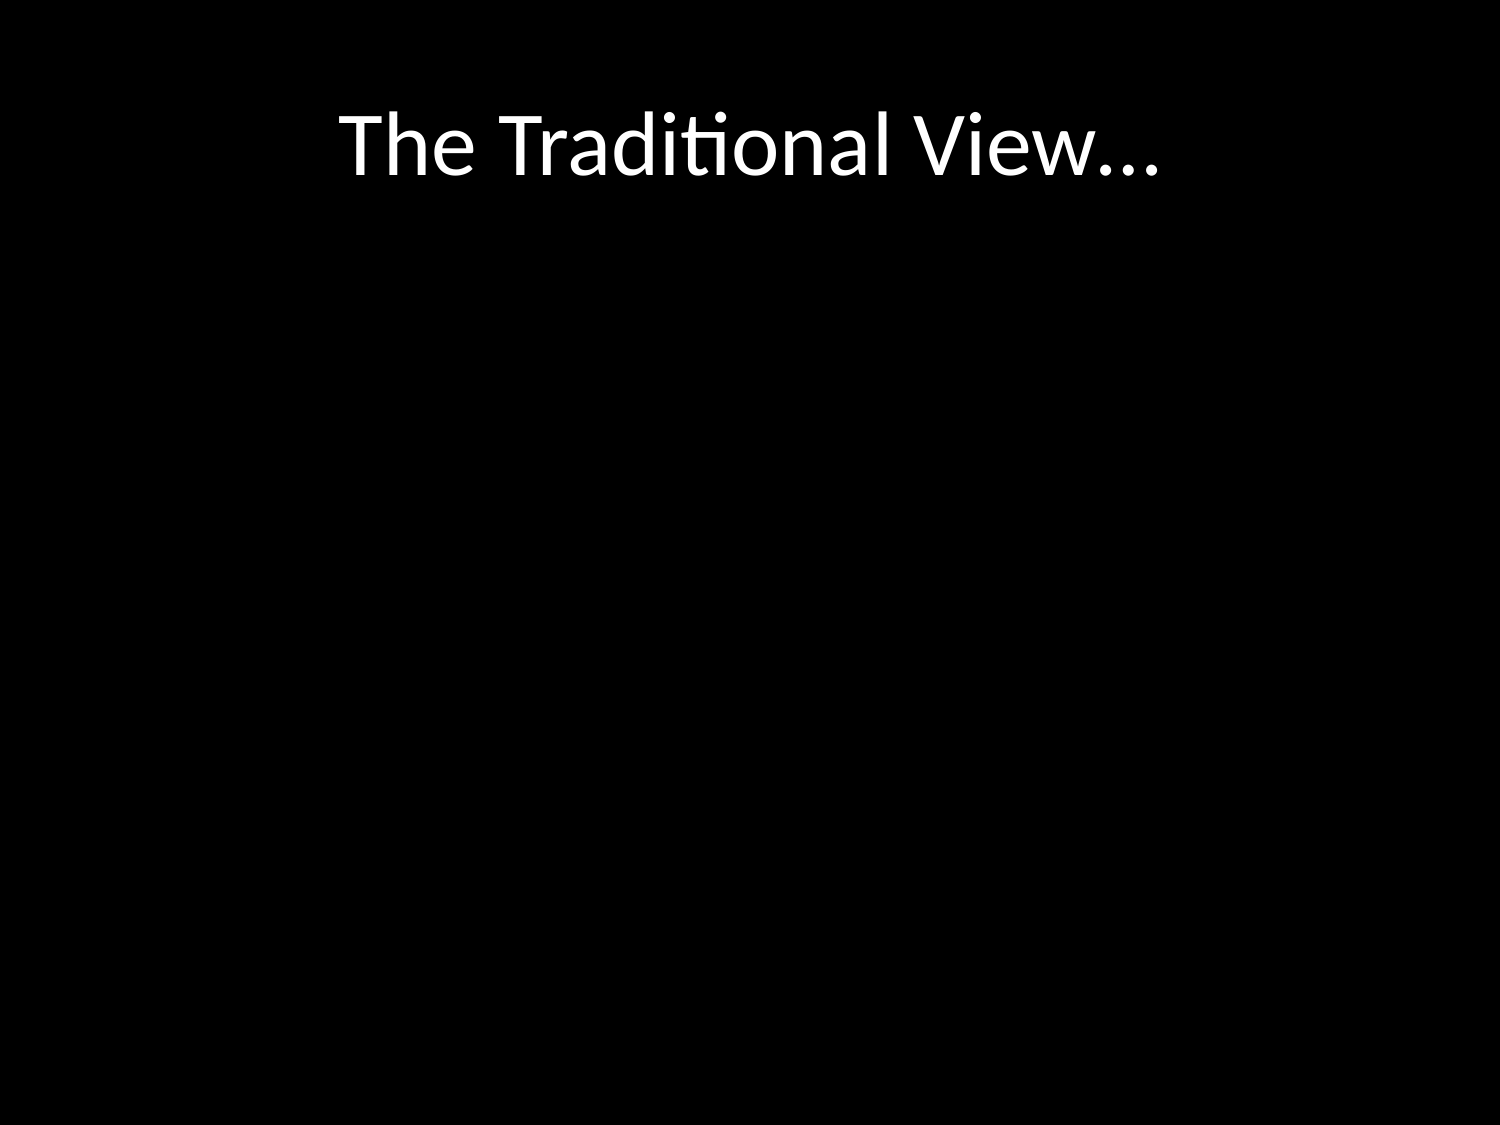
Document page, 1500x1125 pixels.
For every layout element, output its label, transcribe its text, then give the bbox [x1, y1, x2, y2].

title The Traditional View… [75, 45, 1425, 233]
